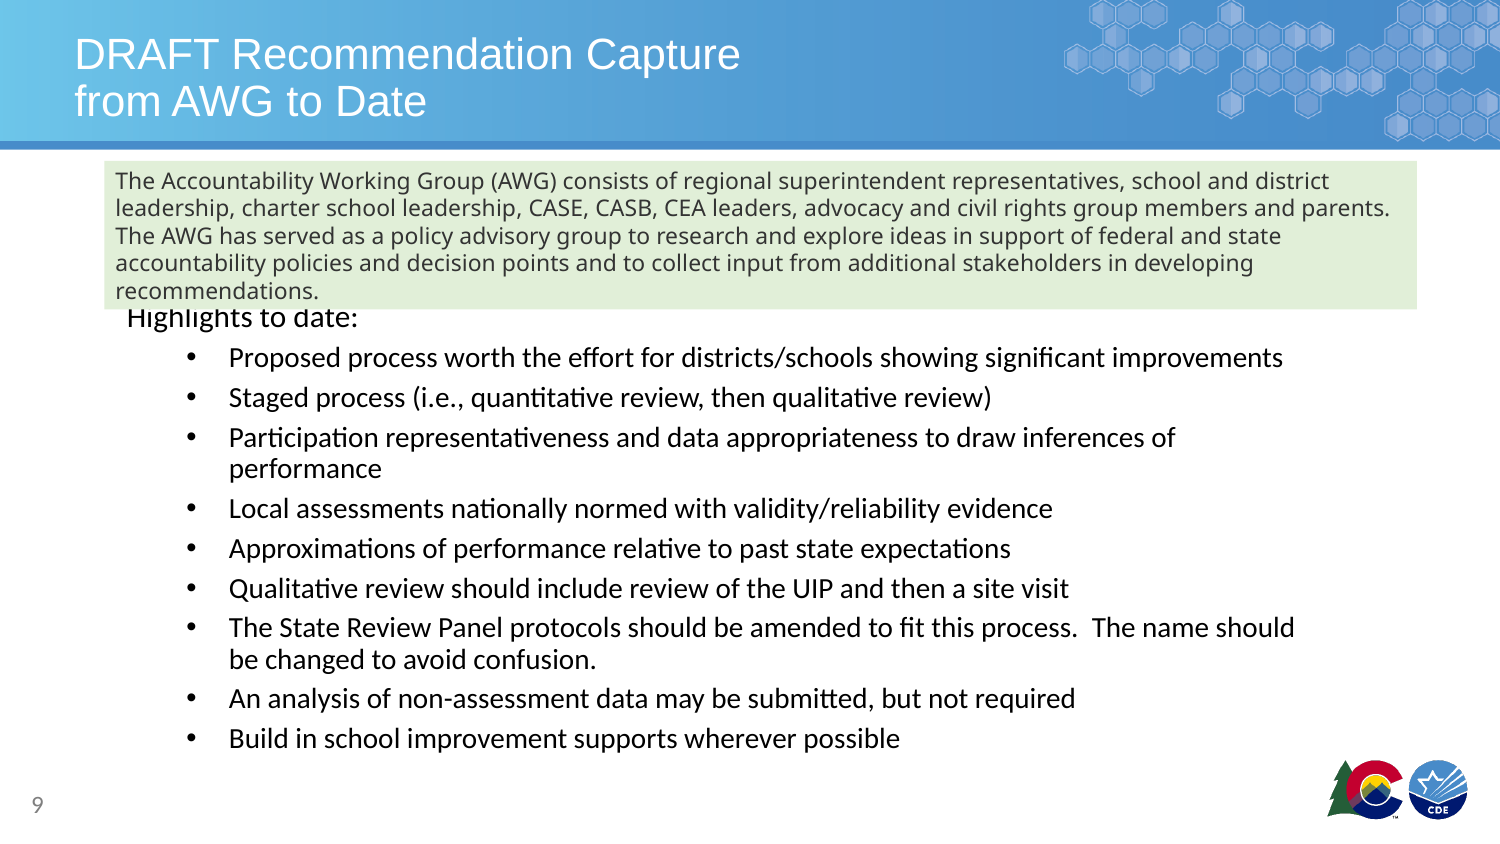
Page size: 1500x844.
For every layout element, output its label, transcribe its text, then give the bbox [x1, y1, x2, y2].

picture [0, 0, 1500, 150]
title DRAFT Recommendation Capture from AWG to Date [74, 31, 823, 125]
slide_number ‹#› [19, 782, 273, 828]
list Highlights to date: Proposed process worth the effort for districts/schools showing significant improvements Staged process (i.e., quantitative review, then qualitative review) Participation representativeness and data appropriateness to draw inferences of performance Local assessments nationally normed with validity/reliability evidence Approximations of performance relative to past state expectations Qualitative review should include review of the UIP and then a site visit The State Review Panel protocols should be amended to fit this process. The name should be changed to avoid confusion. An analysis of non-assessment data may be submitted, but not required Build in school improvement supports wherever possible [116, 310, 1325, 844]
picture [1326, 759, 1468, 820]
text_box The Accountability Working Group (AWG) consists of regional superintendent representatives, school and district leadership, charter school leadership, CASE, CASB, CEA leaders, advocacy and civil rights group members and parents. The AWG has served as a policy advisory group to research and explore ideas in support of federal and state accountability policies and decision points and to collect input from additional stakeholders in developing recommendations. [104, 160, 1417, 310]
